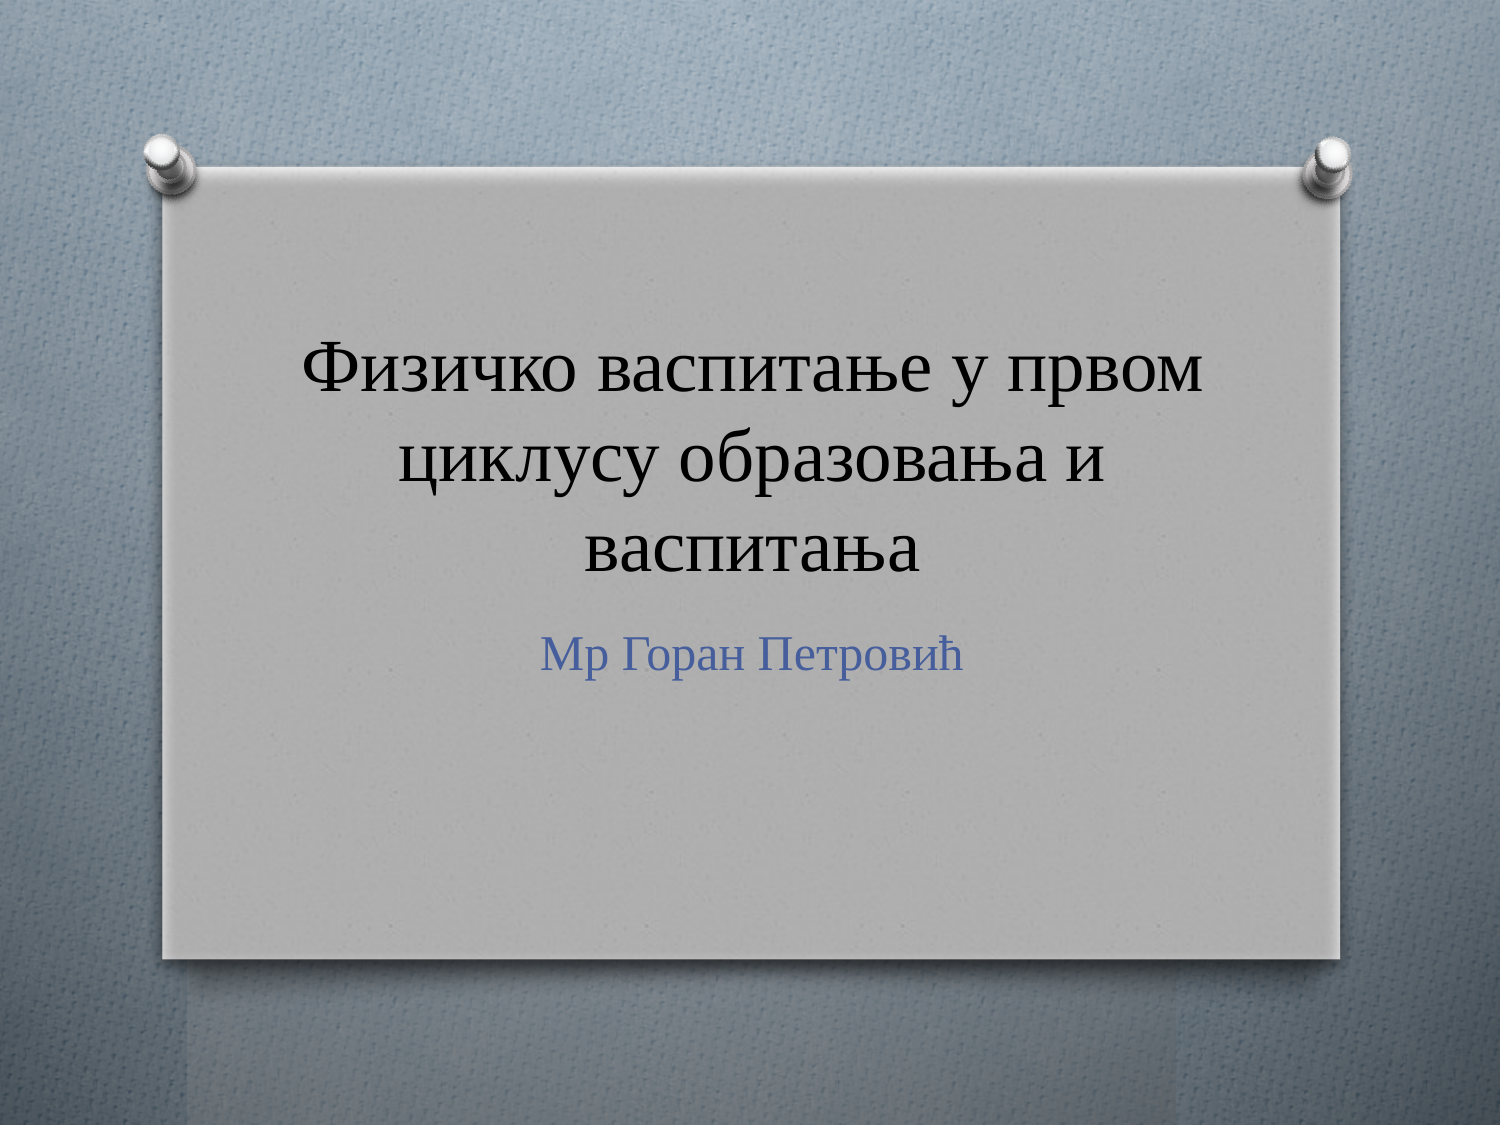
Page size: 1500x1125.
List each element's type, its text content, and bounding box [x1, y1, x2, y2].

subtitle Мр Горан Петровић [283, 612, 1221, 863]
picture [1274, 109, 1396, 230]
title Физичко васпитање у првом циклусу образовања и васпитања [283, 294, 1223, 595]
picture [112, 100, 235, 224]
